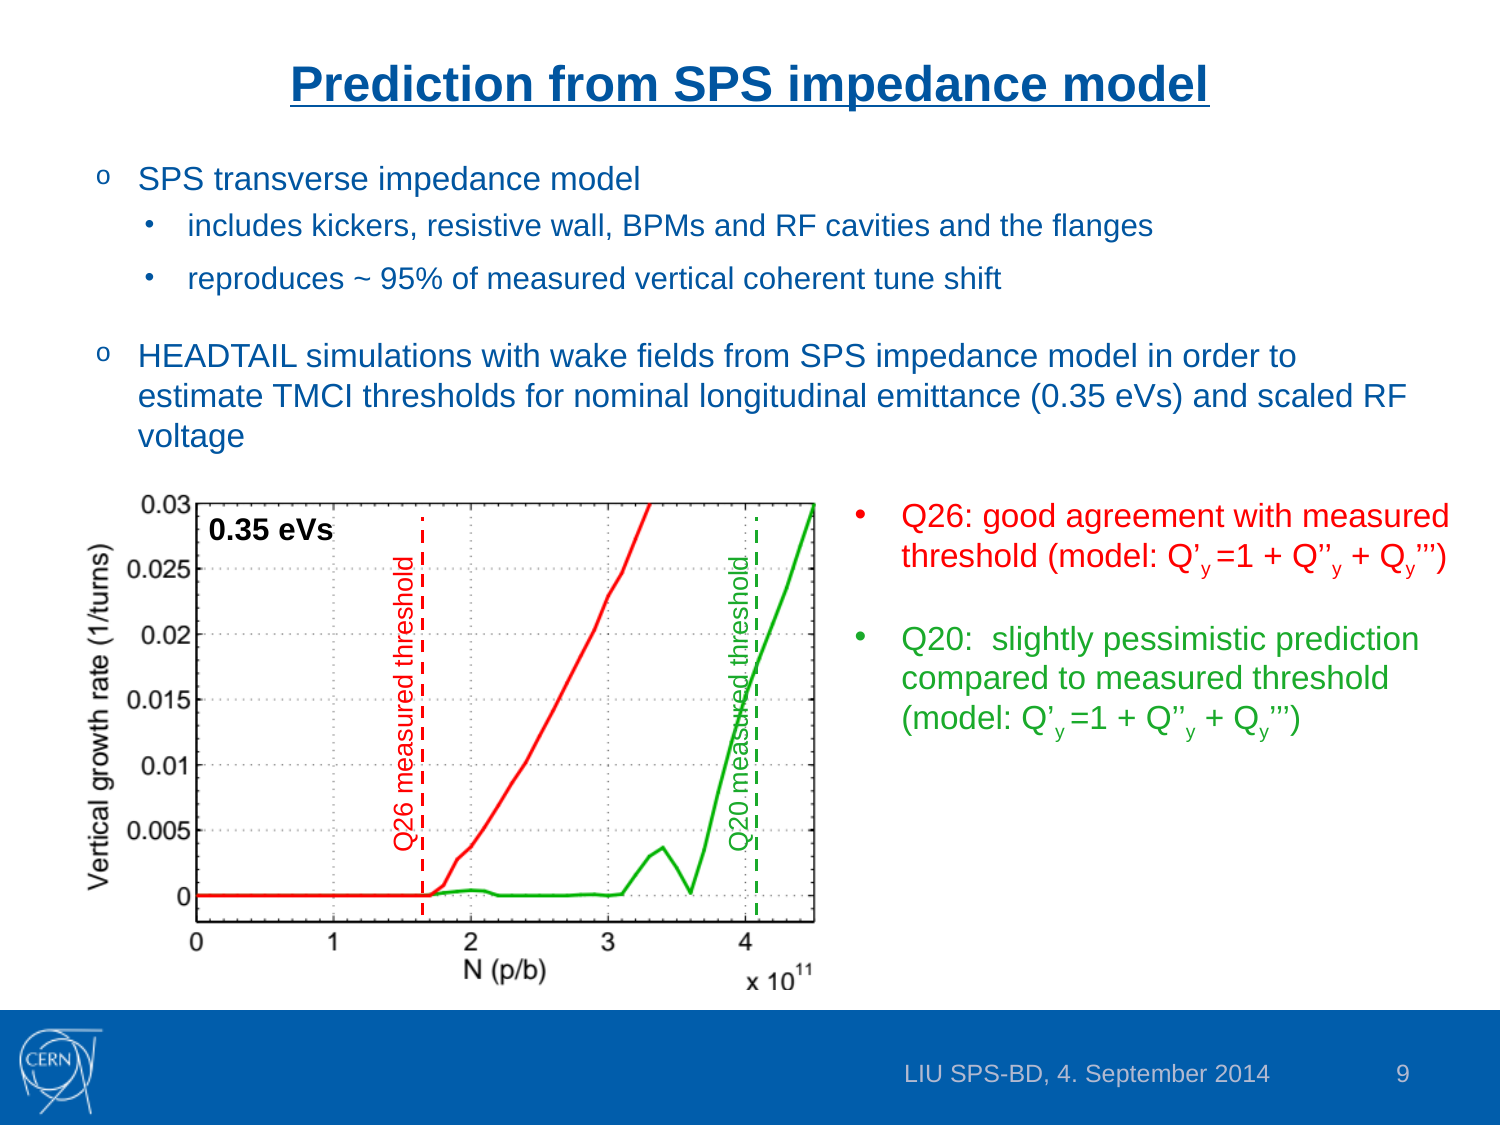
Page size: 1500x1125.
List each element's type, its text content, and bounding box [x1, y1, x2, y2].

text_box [377, 516, 427, 916]
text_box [713, 516, 762, 916]
list SPS transverse impedance model includes kickers, resistive wall, BPMs and RF cavities and the flanges reproduces ~ 95% of measured vertical coherent tune shift HEADTAIL simulations with wake fields from SPS impedance model in order to estimate TMCI thresholds for nominal longitudinal emittance (0.35 eVs) and scaled RF voltage [75, 149, 1425, 465]
slide_number 8 [1342, 1042, 1425, 1103]
footer LIU SPS-BD, 4. September 2014 [850, 1042, 1326, 1103]
picture [79, 464, 888, 990]
text_box Q26: good agreement with measured threshold (model: Q’y =1 + Q’’y + Qy’’’) Q20: slightly pessimistic prediction compared to measured threshold (model: Q’y =1 + Q’’y + Qy’’’) [898, 486, 1471, 750]
title Prediction from SPS impedance model [75, 38, 1425, 125]
